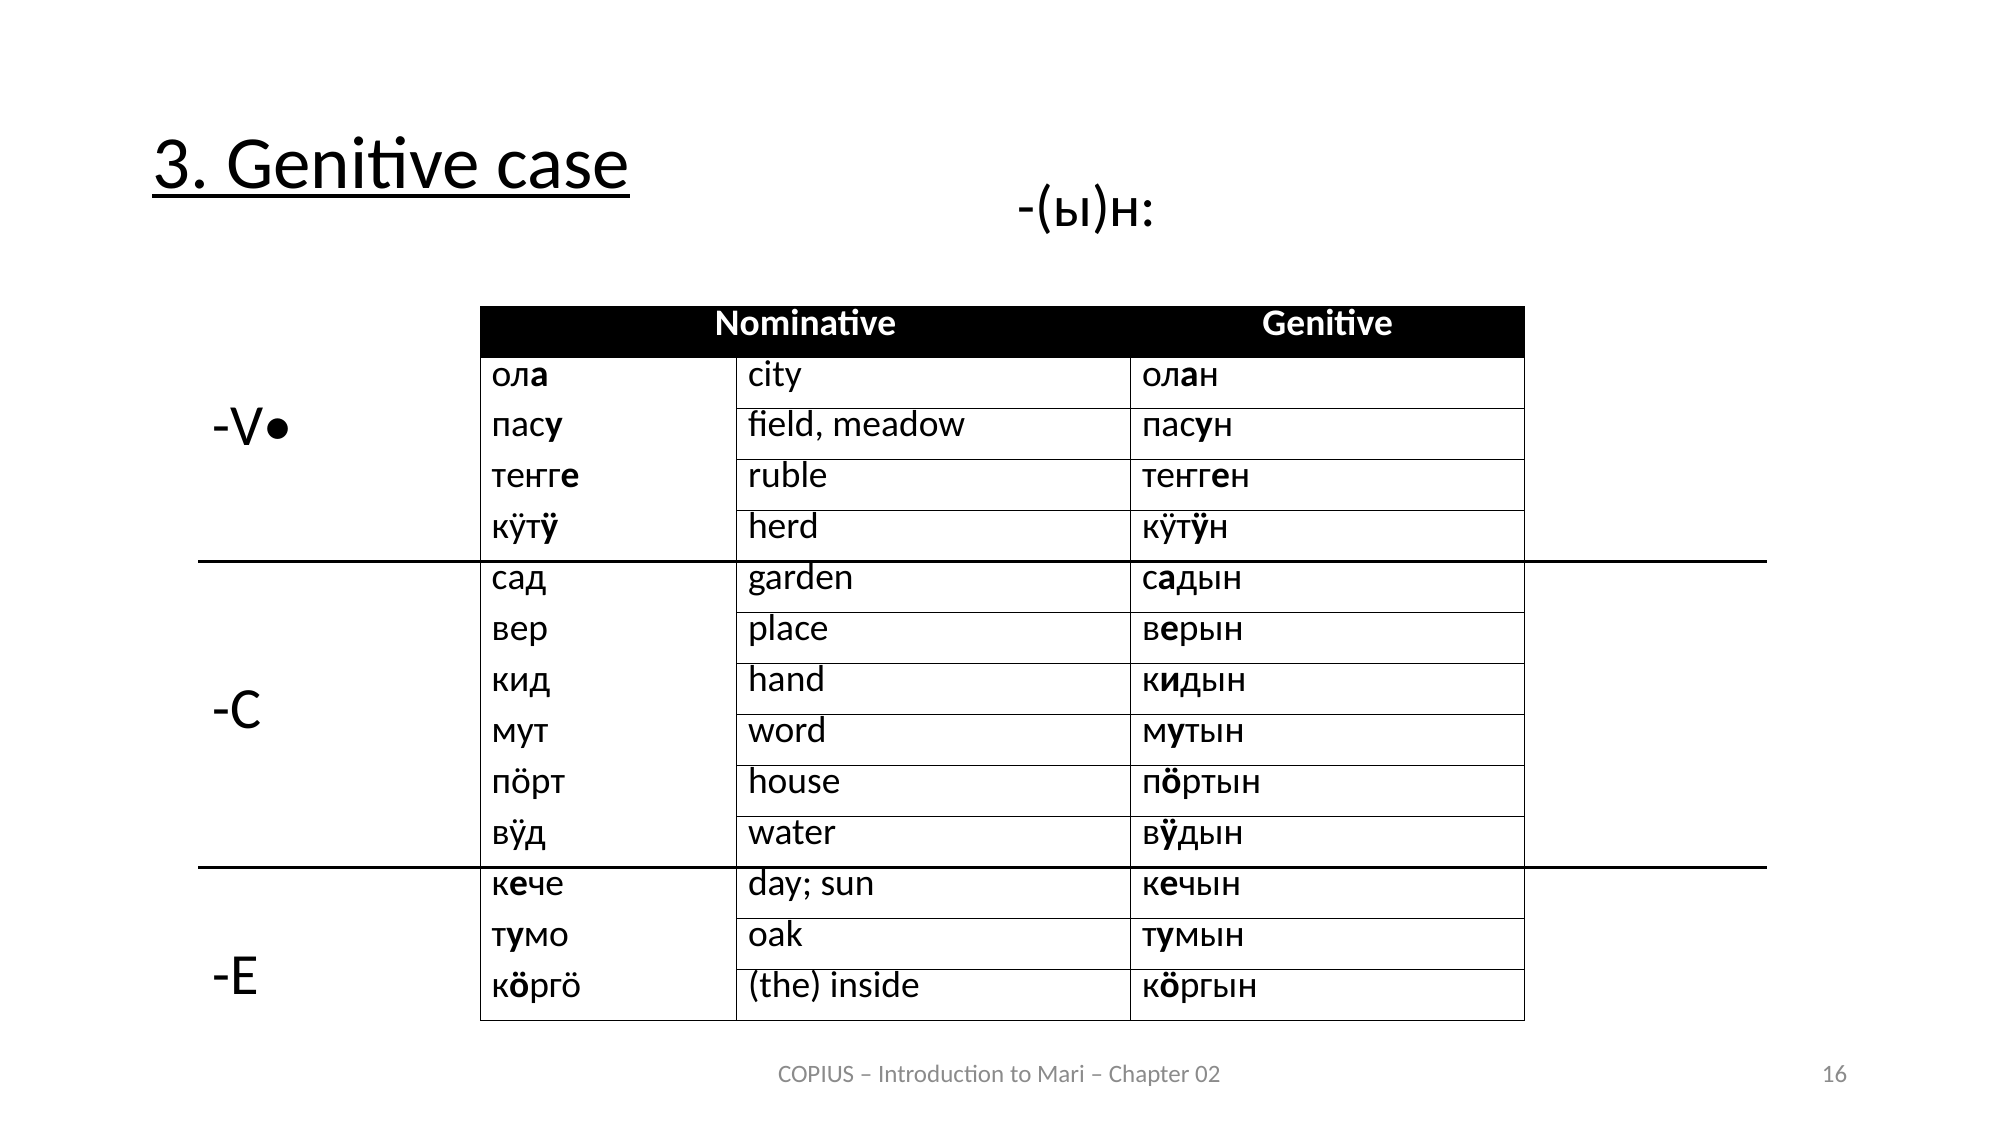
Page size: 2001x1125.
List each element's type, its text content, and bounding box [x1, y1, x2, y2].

table_cell пӧрт [481, 765, 736, 816]
table_header Genitive [1131, 307, 1525, 357]
table_cell day; sun [737, 869, 1130, 918]
table_cell пасун [1131, 409, 1524, 459]
table_cell верын [1131, 613, 1524, 663]
table_cell word [737, 715, 1130, 765]
list -(ы)н: [1002, 168, 1274, 275]
table_cell (the) inside [737, 970, 1130, 1020]
table_cell олан [1131, 358, 1524, 408]
table_cell пӧртын [1131, 766, 1524, 816]
table_cell кӱтӱ [481, 511, 736, 560]
table_cell теҥге [481, 460, 736, 511]
footer COPIUS – Introduction to Mari – Chapter 02 [662, 1042, 1338, 1103]
table_cell city [737, 358, 1130, 408]
text_box -Е [198, 936, 469, 1043]
table_cell кечын [1131, 869, 1524, 918]
text_box -C [198, 670, 469, 777]
table_cell кид [481, 664, 736, 715]
table_cell кидын [1131, 664, 1524, 714]
table_cell кече [481, 869, 736, 918]
table_cell water [737, 817, 1130, 866]
table_cell field, meadow [737, 409, 1130, 459]
table_cell пасу [481, 409, 736, 460]
table_cell сад [481, 563, 736, 613]
table_cell садын [1131, 563, 1524, 612]
table_cell herd [737, 511, 1130, 560]
table_cell вӱдын [1131, 817, 1524, 866]
table_cell oak [737, 919, 1130, 969]
table_header Nominative [481, 307, 1131, 358]
table_cell мутын [1131, 715, 1524, 765]
title 3. Genitive case [137, 59, 1863, 278]
table_cell кӧргын [1131, 970, 1524, 1020]
table_cell house [737, 766, 1130, 816]
table_cell мут [481, 715, 736, 765]
table_cell кӱтӱн [1131, 511, 1524, 560]
table_cell тумын [1131, 919, 1524, 969]
table_cell garden [737, 563, 1130, 612]
text_box -V• [198, 388, 469, 494]
table_cell ruble [737, 460, 1130, 510]
table_cell теҥген [1131, 460, 1524, 510]
table_cell тумо [481, 918, 736, 969]
slide_number 16 [1412, 1042, 1863, 1103]
table_cell вер [481, 613, 736, 664]
table_cell hand [737, 664, 1130, 714]
table_cell вӱд [481, 816, 736, 866]
table_cell ола [481, 358, 736, 409]
table_cell кӧргӧ [481, 969, 736, 1020]
table_cell place [737, 613, 1130, 663]
